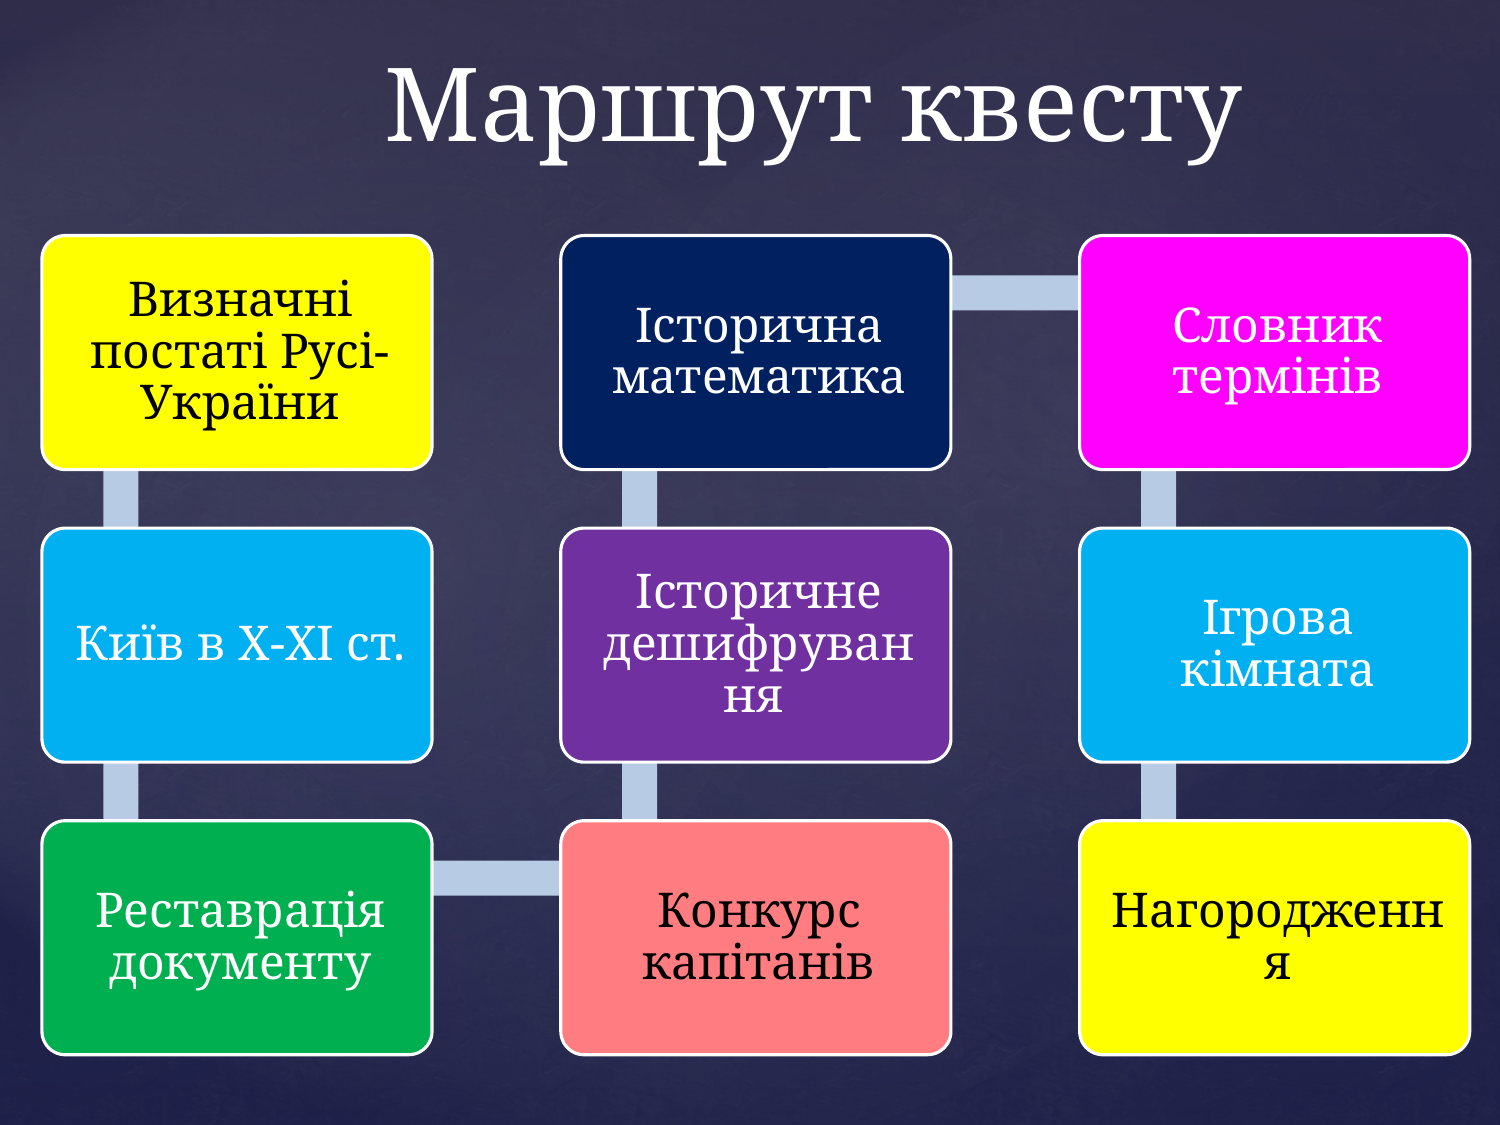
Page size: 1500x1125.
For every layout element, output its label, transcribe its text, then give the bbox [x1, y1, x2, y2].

title Маршрут квесту [194, 19, 1433, 170]
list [40, 207, 1472, 1083]
